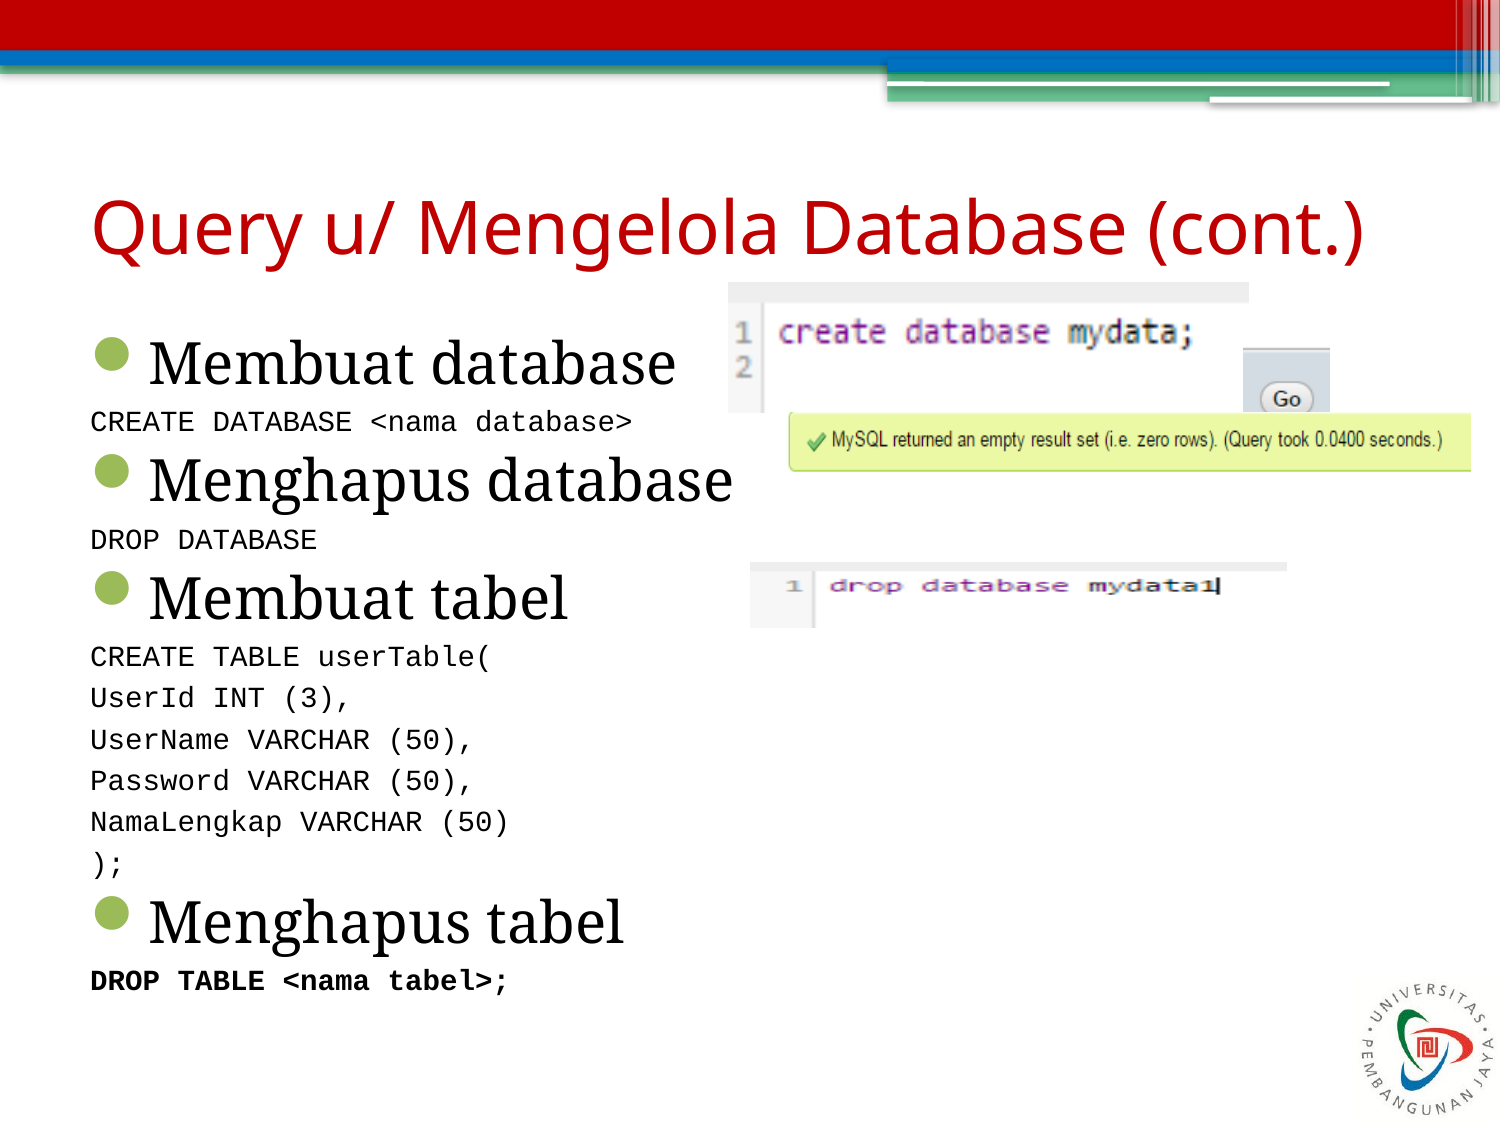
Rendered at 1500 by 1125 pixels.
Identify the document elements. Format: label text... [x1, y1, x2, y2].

title Query u/ Mengelola Database (cont.) [75, 137, 1425, 313]
picture [728, 281, 1471, 483]
list Membuat database CREATE DATABASE <nama database> Menghapus database DROP DATABASE Membuat tabel CREATE TABLE userTable( UserId INT (3), UserName VARCHAR (50), Password VARCHAR (50), NamaLengkap VARCHAR (50) ); Menghapus tabel DROP TABLE <nama tabel>; [75, 318, 1425, 1029]
picture [1352, 975, 1500, 1125]
picture [749, 562, 1287, 629]
